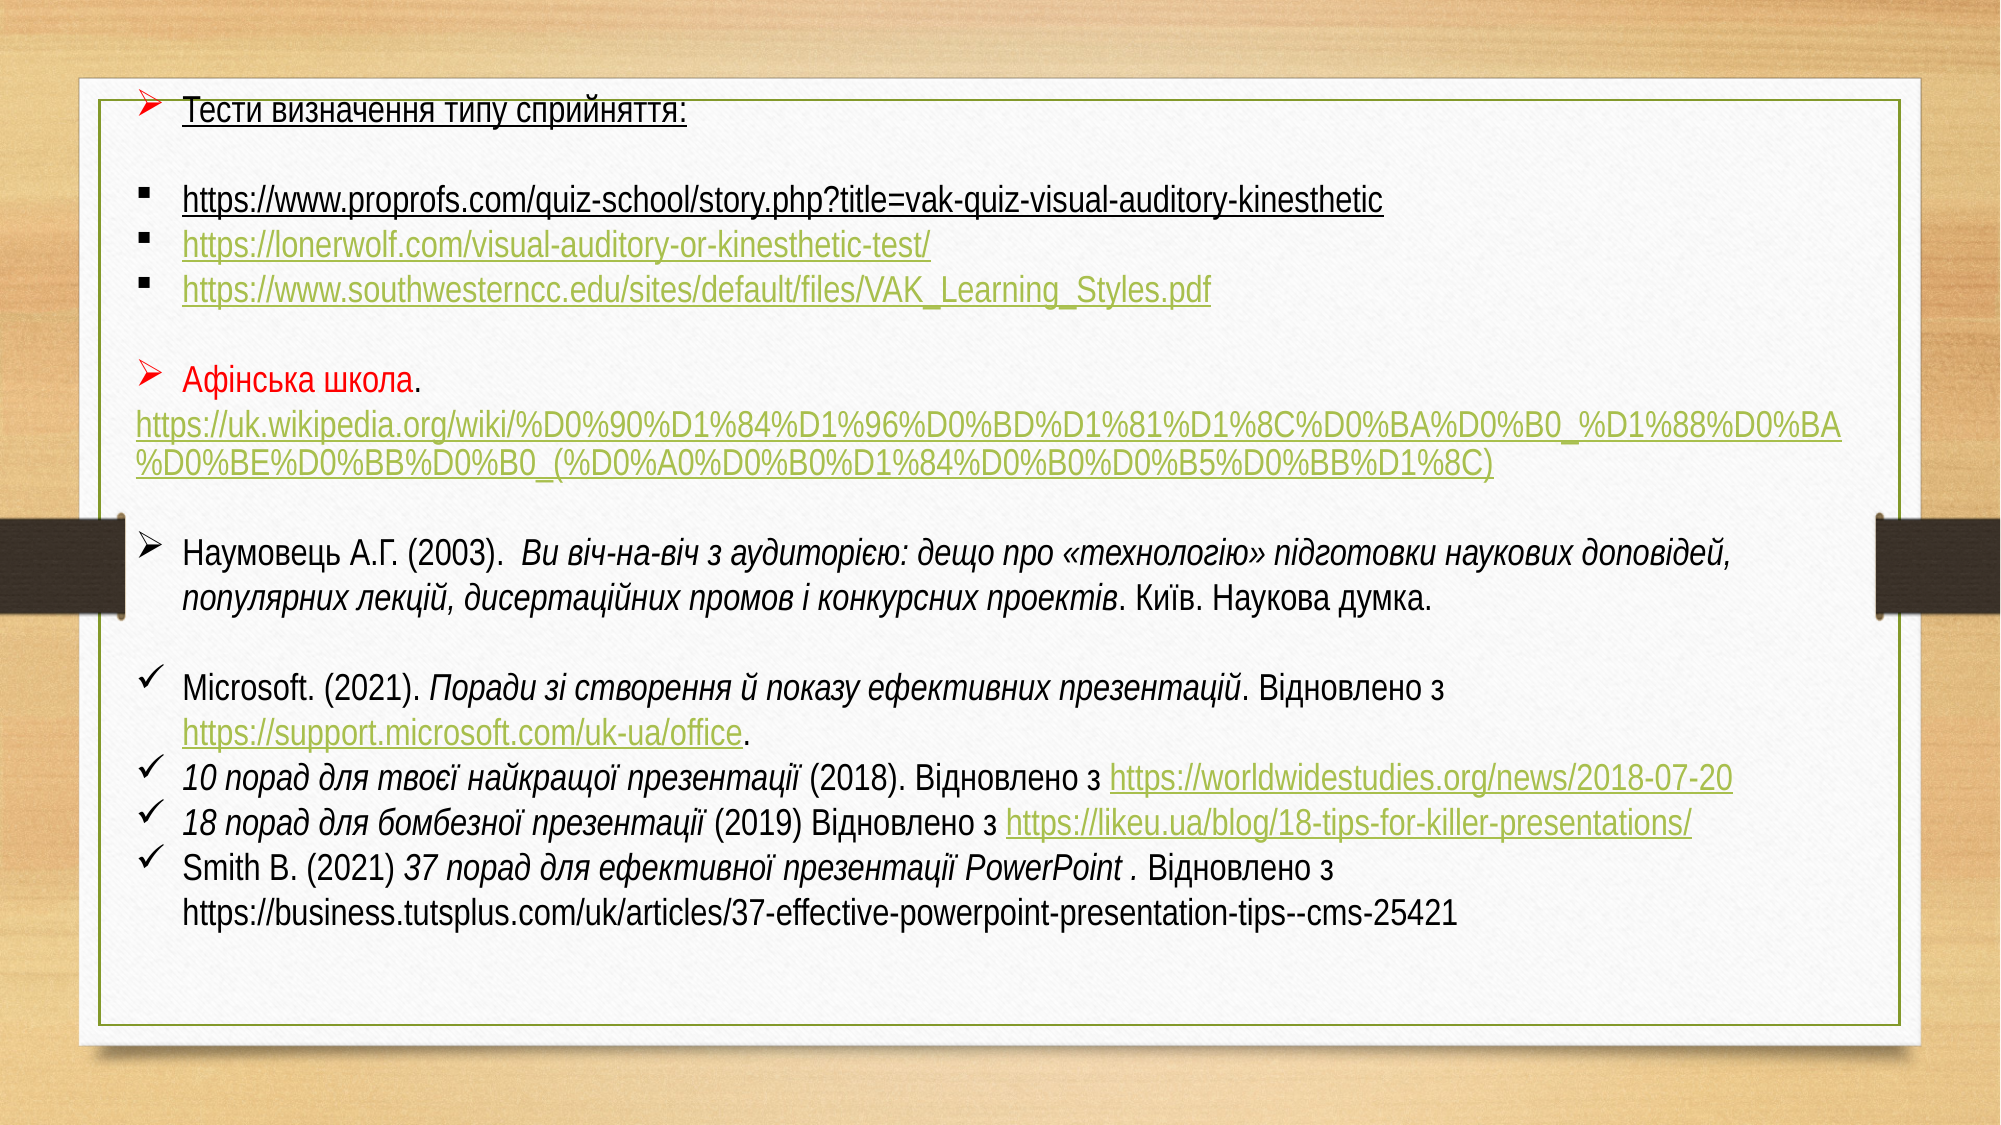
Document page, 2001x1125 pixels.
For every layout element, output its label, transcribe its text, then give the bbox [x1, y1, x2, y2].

text_box Тести визначення типу сприйняття: https://www.proprofs.com/quiz-school/story.php?title=vak-quiz-visual-auditory-kinesthetic https://lonerwolf.com/visual-auditory-or-kinesthetic-test/ https://www.southwesterncc.edu/sites/default/files/VAK_Learning_Styles.pdf Афінська школа. https://uk.wikipedia.org/wiki/%D0%90%D1%84%D1%96%D0%BD%D1%81%D1%8C%D0%BA%D0%B0_%D1%88%D0%BA%D0%BE%D0%BB%D0%B0_(%D0%A0%D0%B0%D1%84%D0%B0%D0%B5%D0%BB%D1%8C) Наумовець А.Г. (2003). Ви віч-на-віч з аудиторією: дещо про «технологію» підготовки наукових доповідей, популярних лекцій, дисертаційних промов і конкурсних проектів. Київ. Наукова думка. Microsoft. (2021). Поради зі створення й показу ефективних презентацій. Відновлено з https://support.microsoft.com/uk-ua/office. 10 порад для твоєї найкращої презентації (2018). Відновлено з https://worldwidestudies.org/news/2018-07-20 18 порад для бомбезної презентації (2019) Відновлено з https://likeu.ua/blog/18-tips-for-killer-presentations/ Smith B. (2021) 37 порад для ефективної презентації PowerPoint . Відновлено з https://business.tutsplus.com/uk/articles/37-effective-powerpoint-presentation-tips--cms-25421 [120, 77, 1880, 948]
picture [0, 0, 2001, 1125]
